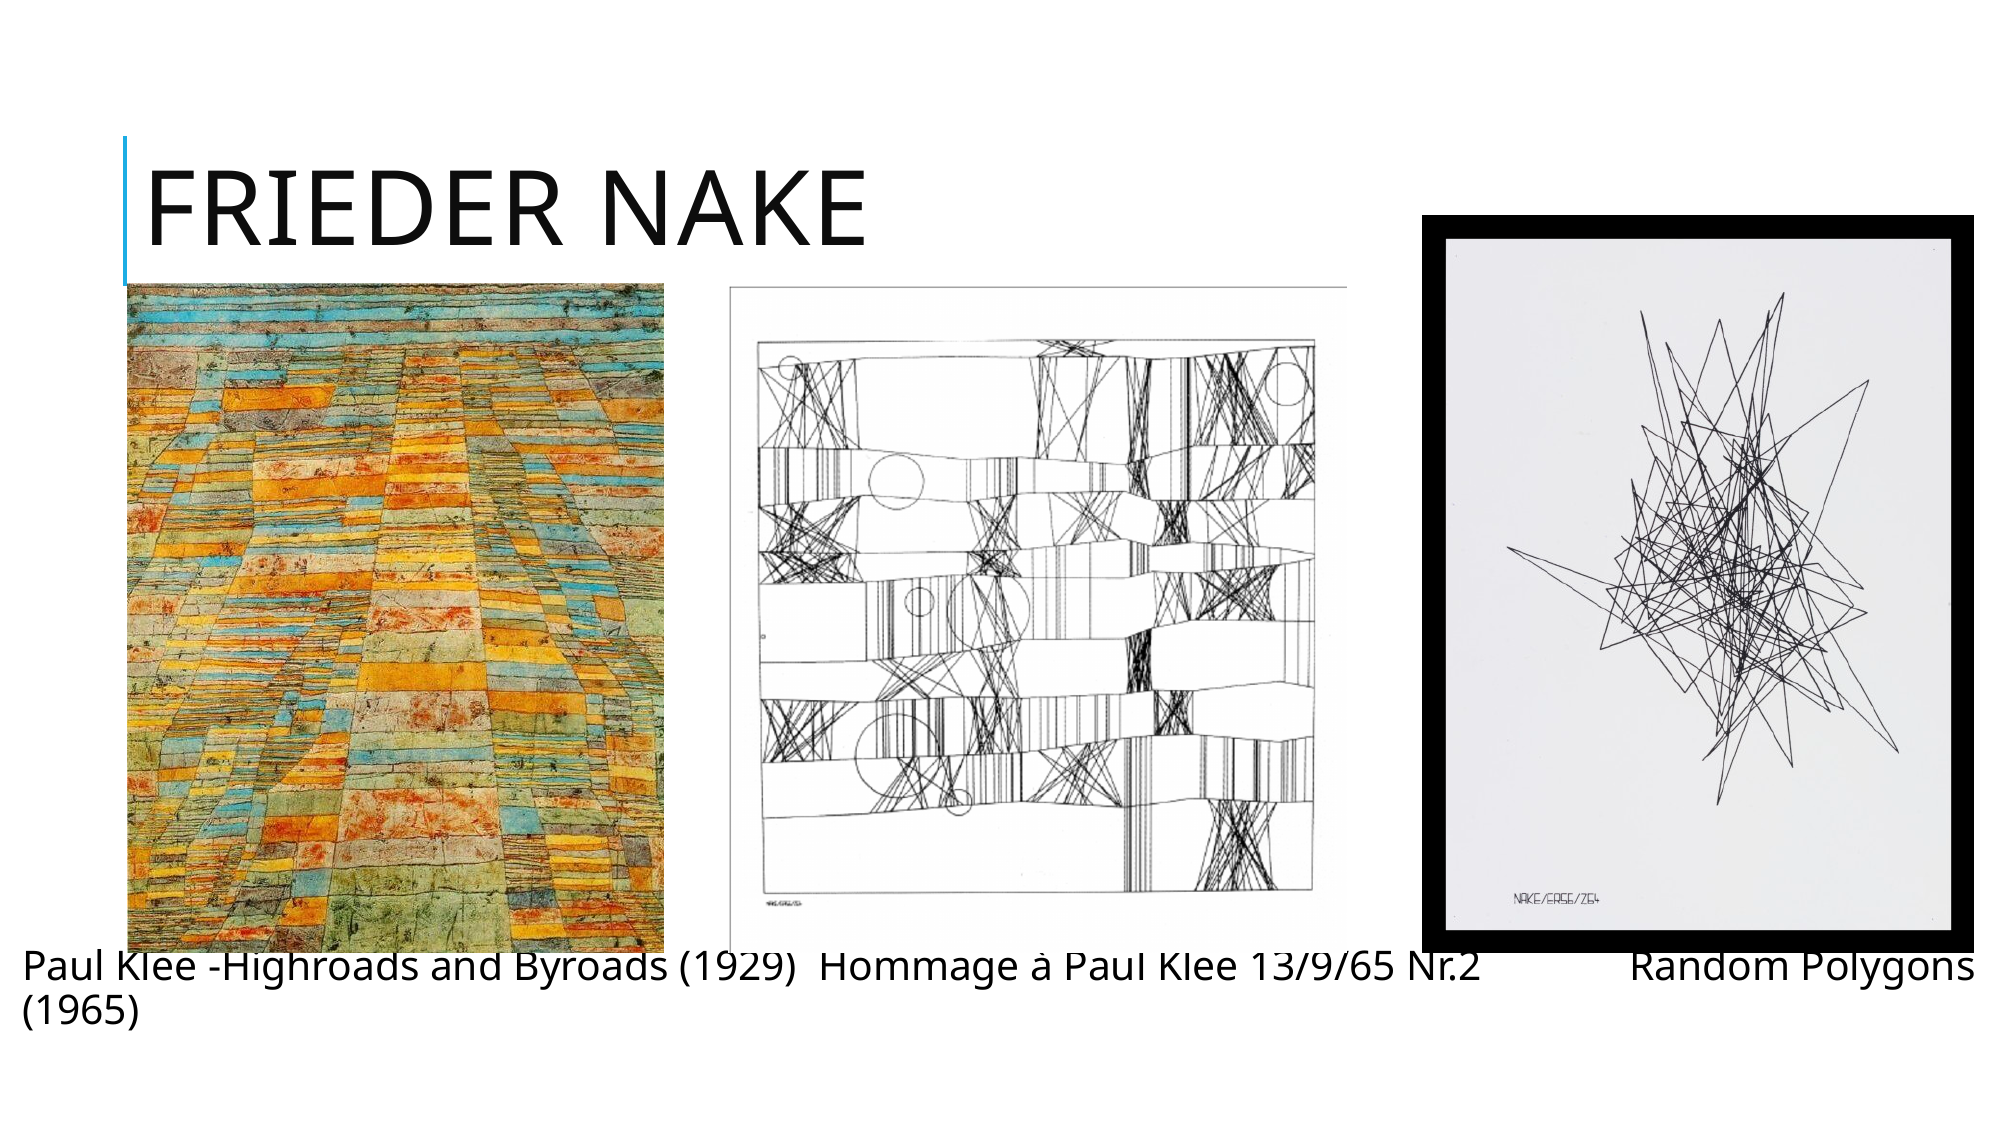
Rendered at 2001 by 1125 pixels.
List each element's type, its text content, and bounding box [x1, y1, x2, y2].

picture [727, 284, 1348, 953]
picture [1422, 215, 1974, 953]
title Frieder Nake [127, 92, 1723, 339]
picture [127, 283, 664, 953]
list Paul Klee -Highroads and Byroads (1929) Hommage à Paul Klee 13/9/65 Nr.2 Random Polygons (1965) [14, 375, 1985, 1112]
